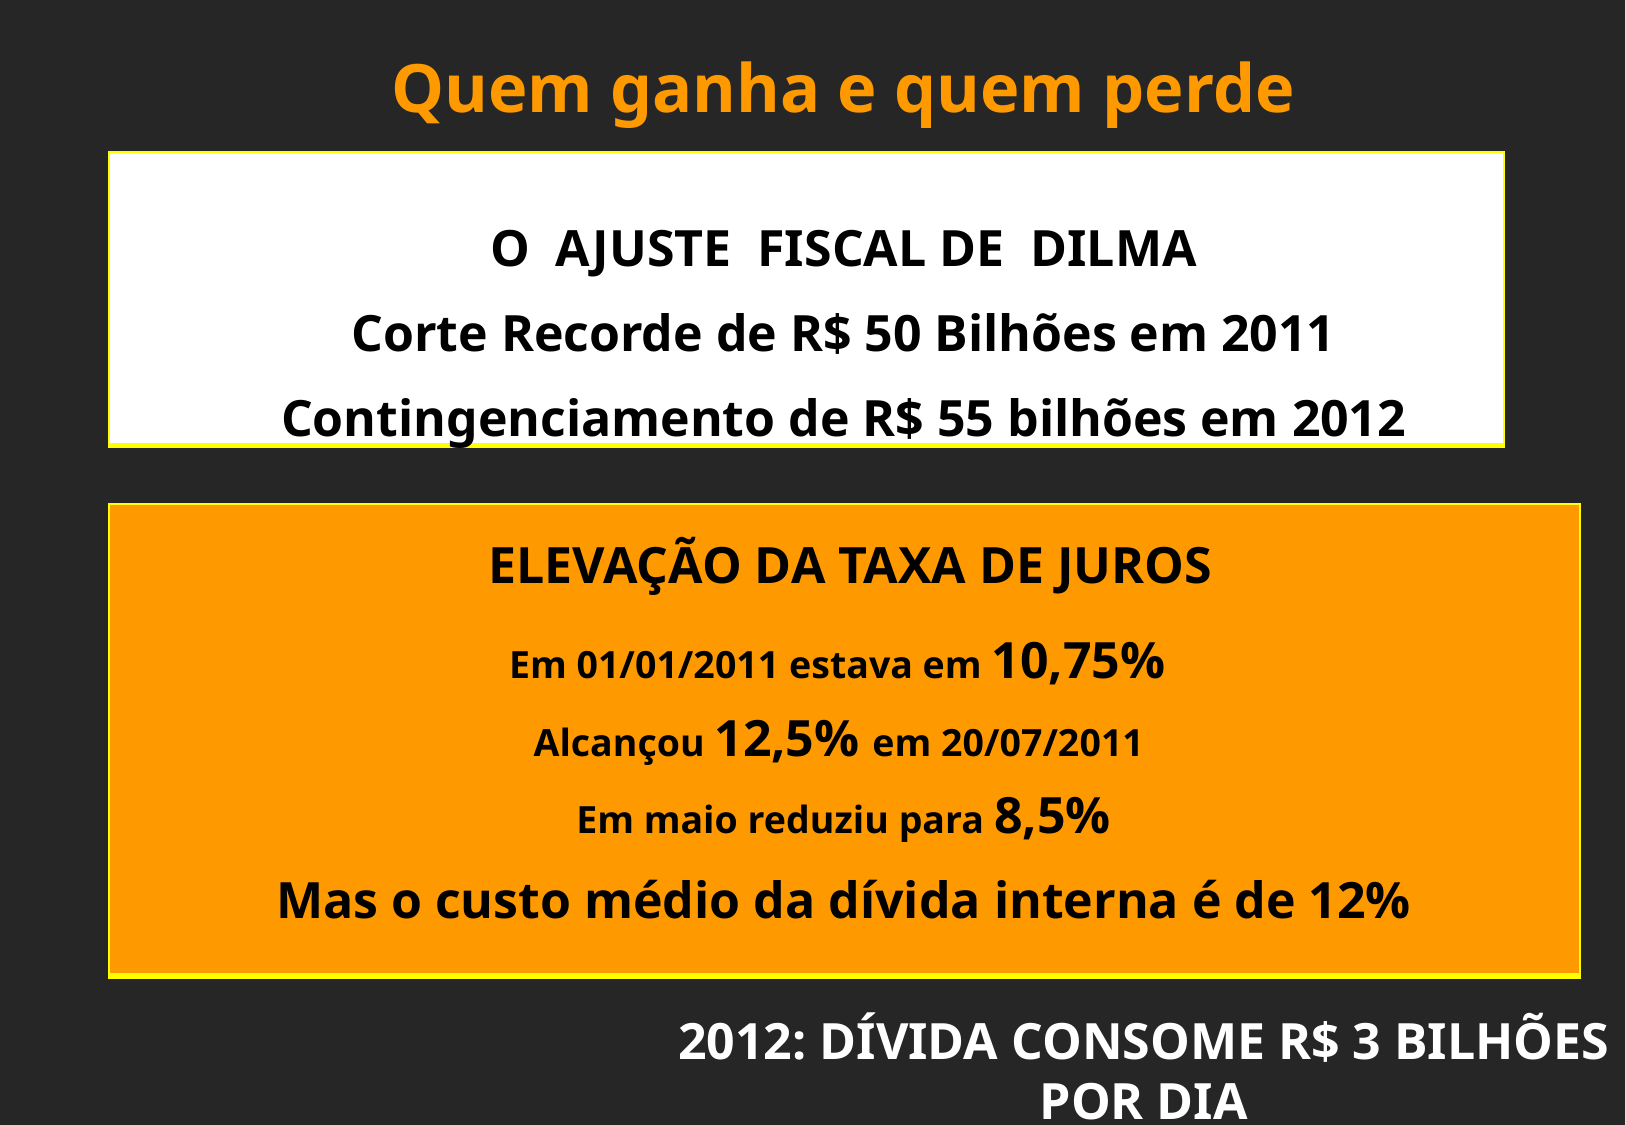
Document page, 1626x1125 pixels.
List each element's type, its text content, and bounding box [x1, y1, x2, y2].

text_box Quem ganha e quem perde O AJUSTE FISCAL DE DILMA Corte Recorde de R$ 50 Bilhões em 2011 Contingenciamento de R$ 55 bilhões em 2012 ELEVAÇÃO DA TAXA DE JUROS Em 01/01/2011 estava em 10,75% Alcançou 12,5% em 20/07/2011 Em maio reduziu para 8,5% Mas o custo médio da dívida interna é de 12% 2012: DÍVIDA CONSOME R$ 3 BILHÕES POR DIA [62, 31, 1625, 1125]
